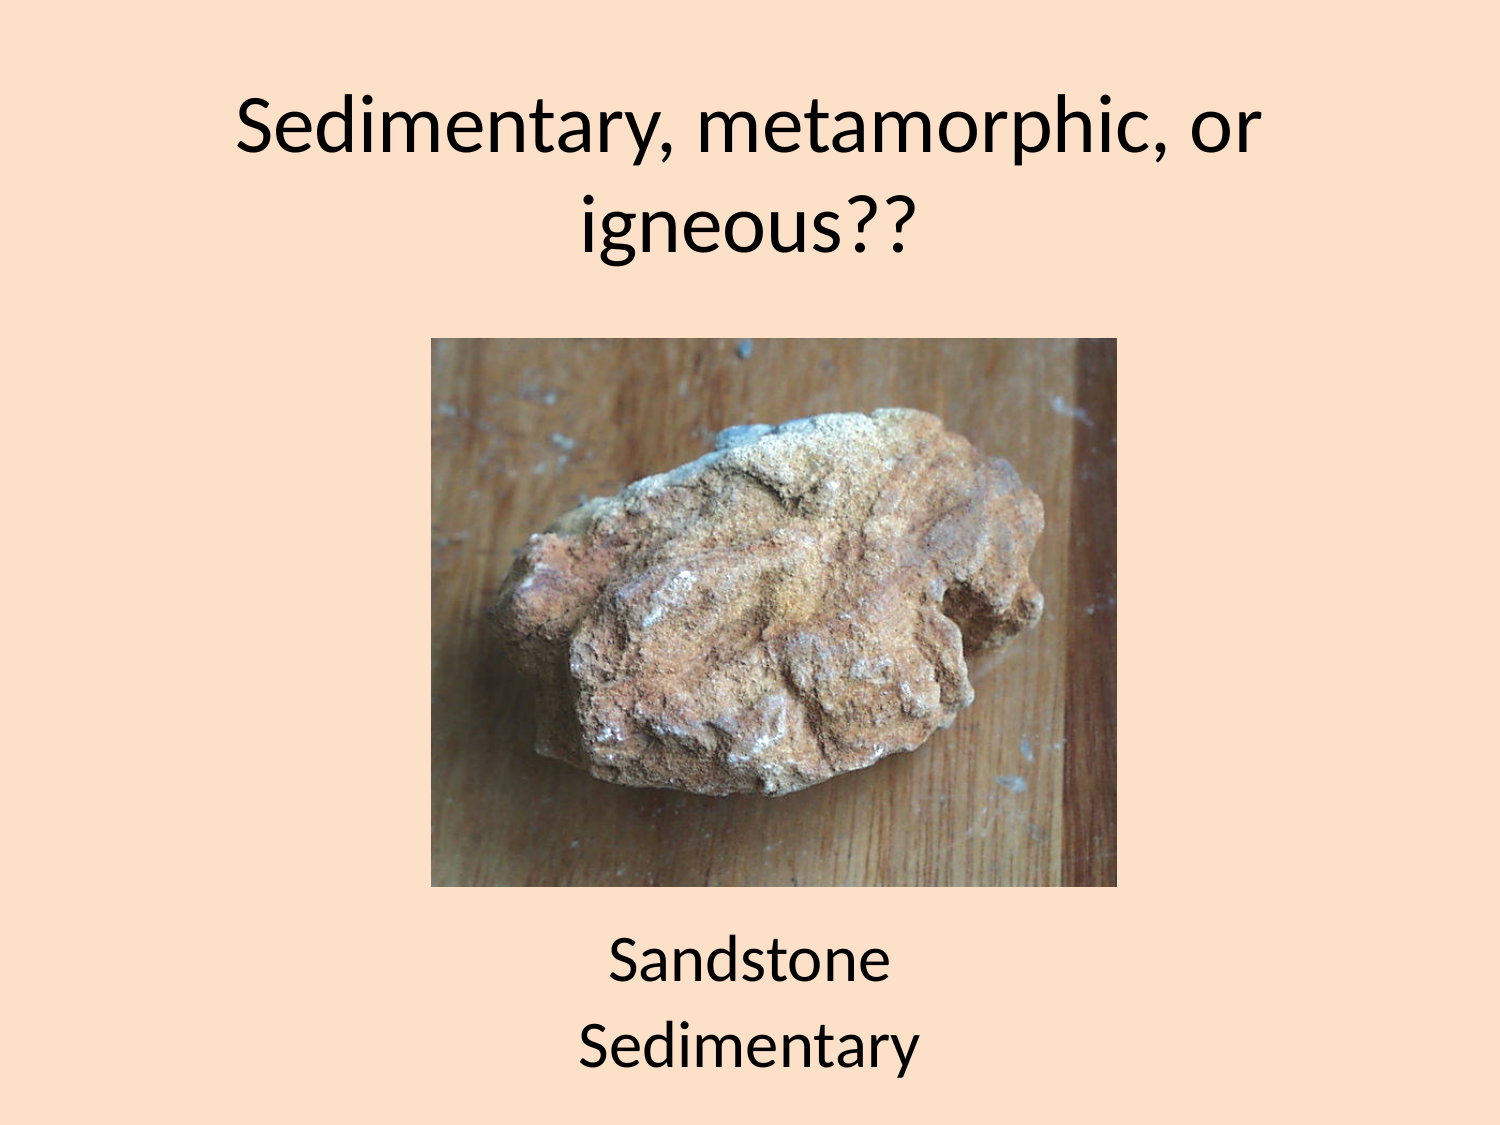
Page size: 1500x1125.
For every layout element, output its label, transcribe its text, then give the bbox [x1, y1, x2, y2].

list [430, 337, 1117, 887]
title Sedimentary, metamorphic, or igneous?? [112, 49, 1388, 290]
list Sandstone Sedimentary [112, 916, 1388, 1083]
